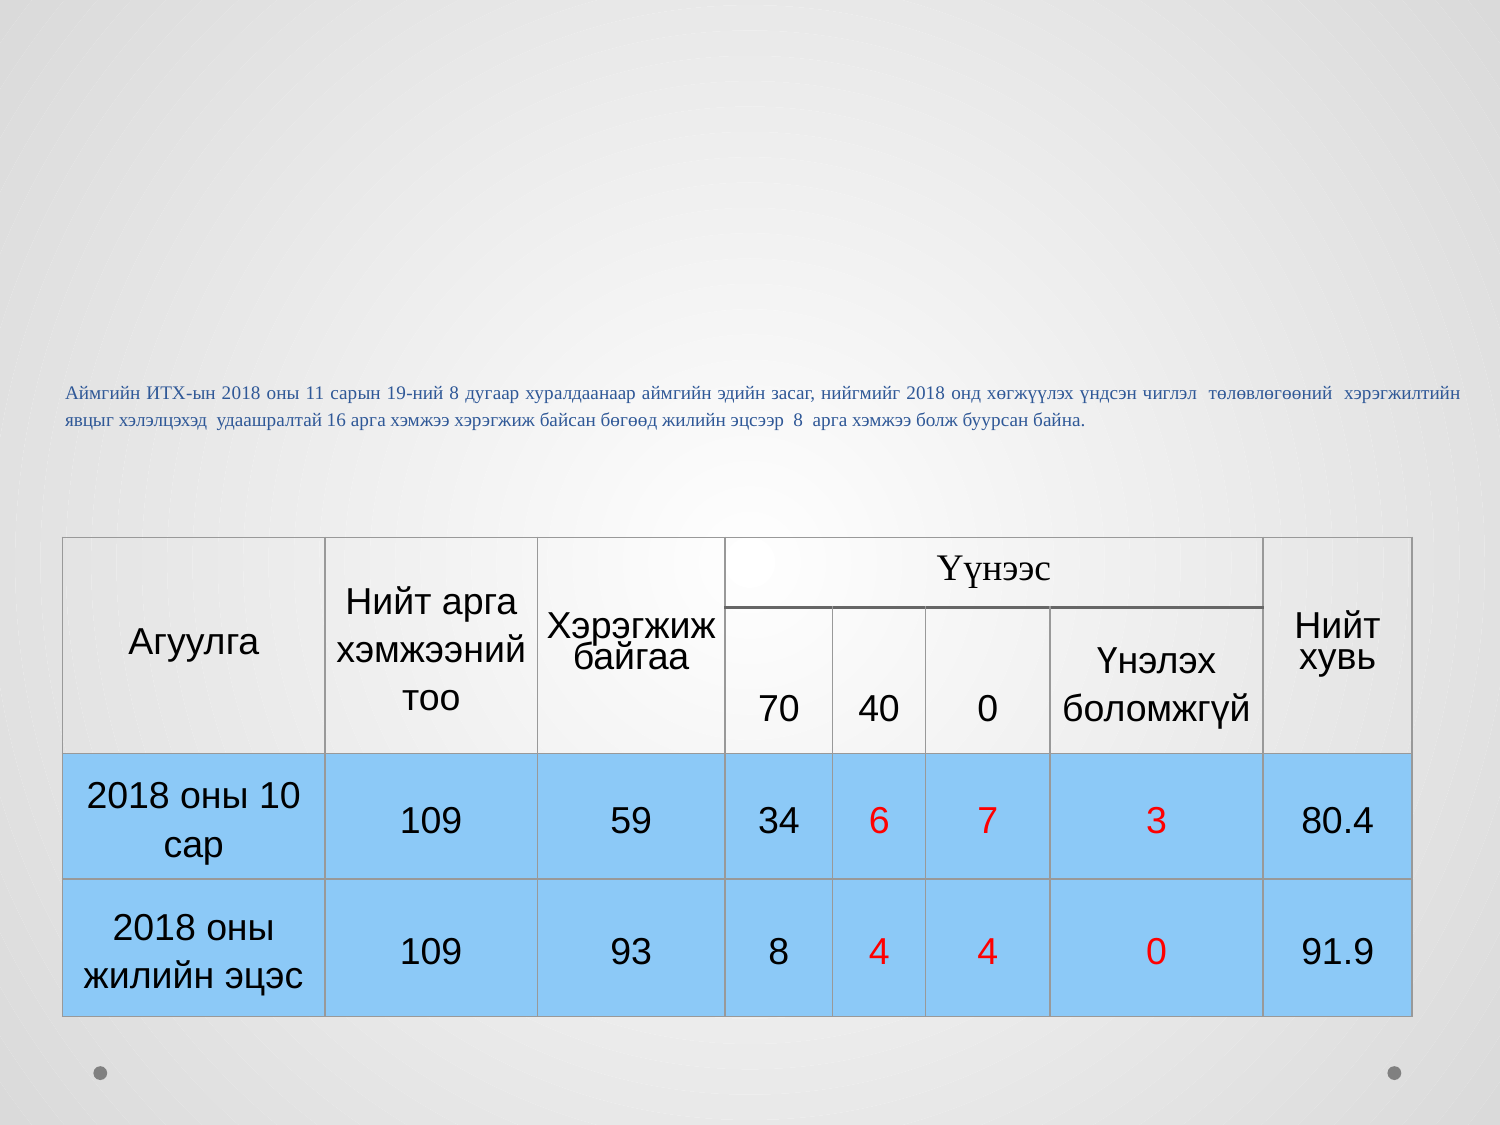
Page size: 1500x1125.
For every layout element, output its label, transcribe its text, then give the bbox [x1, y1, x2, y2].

table_cell Үнэлэх боломжгүй [1051, 609, 1262, 753]
table_cell 4 [833, 880, 925, 1016]
title Аймгийн ИТХ-ын 2018 оны 11 сарын 19-ний 8 дугаар хуралдаанаар аймгийн эдийн засаг, нийгмийг 2018 онд хөгжүүлэх үндсэн чиглэл төлөвлөгөөний хэрэгжилтийн явцыг хэлэлцэхэд удаашралтай 16 арга хэмжээ хэрэгжиж байсан бөгөөд жилийн эцсээр 8 арга хэмжээ болж буурсан байна. [50, 50, 1475, 438]
table_cell 2018 оны жилийн эцэс [63, 880, 324, 1016]
table_cell 40 [833, 609, 925, 753]
table_cell 93 [538, 880, 724, 1016]
table_cell 80.4 [1264, 754, 1411, 878]
table_header Агуулга [63, 538, 324, 753]
table_cell 70 [726, 609, 832, 753]
table_cell 0 [926, 609, 1049, 753]
table_header Нийт арга хэмжээний тоо [326, 538, 537, 753]
table_cell 0 [1051, 880, 1262, 1016]
table_cell 6 [833, 754, 925, 878]
table_cell 8 [726, 880, 832, 1016]
table_cell 109 [326, 754, 537, 878]
table_header Үүнээс [726, 538, 1262, 606]
table_cell 7 [926, 754, 1049, 878]
table_cell 2018 оны 10 сар [63, 754, 324, 878]
table_cell 3 [1051, 754, 1262, 878]
table_cell 4 [926, 880, 1049, 1016]
table_header Хэрэгжиж байгаа [538, 538, 724, 753]
table_cell 91.9 [1264, 880, 1411, 1016]
table_cell 59 [538, 754, 724, 878]
table_cell 34 [726, 754, 832, 878]
table_cell 109 [326, 880, 537, 1016]
table_header Нийт хувь [1264, 538, 1411, 753]
